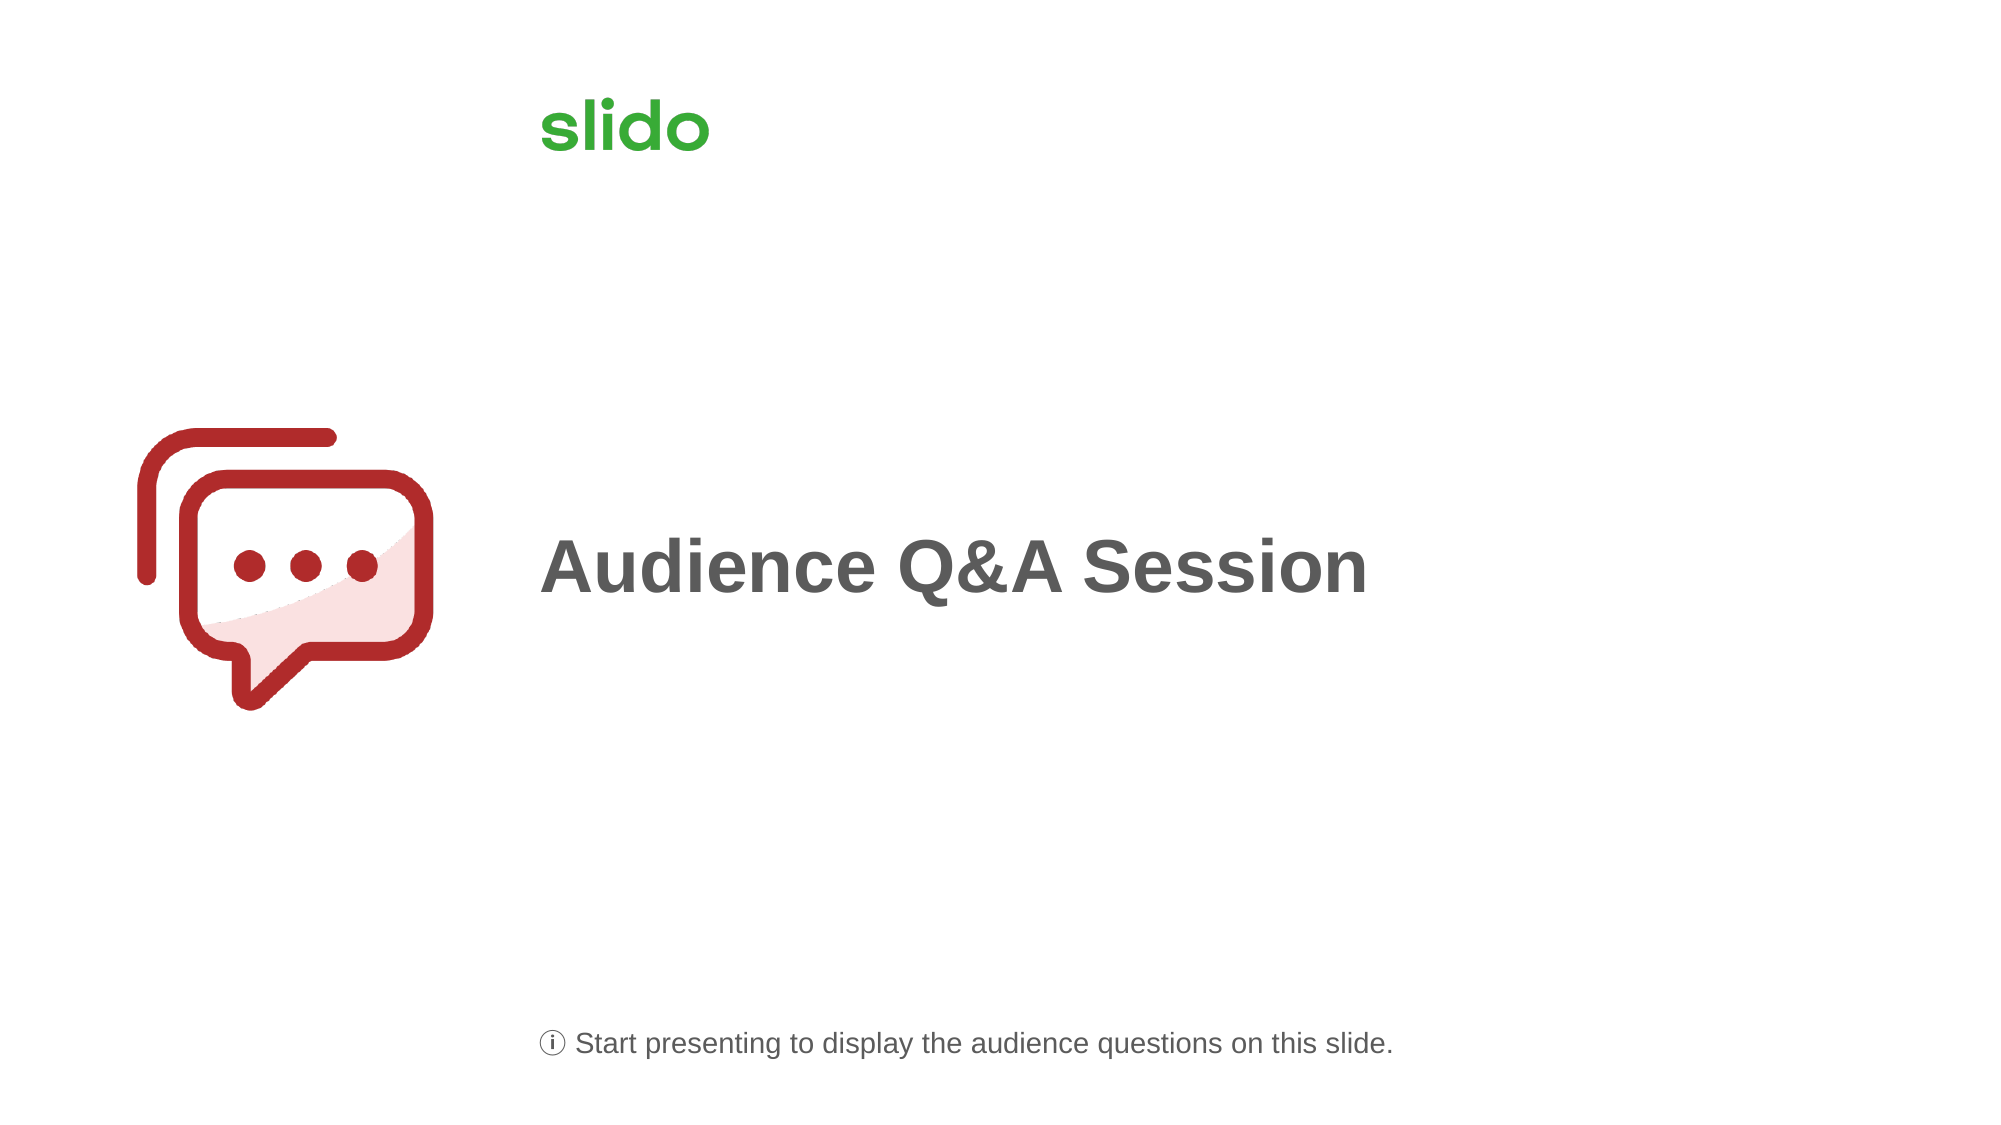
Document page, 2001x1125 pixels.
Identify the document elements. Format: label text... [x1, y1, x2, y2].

picture [525, 83, 726, 167]
text_box Audience Q&A Session [524, 421, 1918, 704]
text_box ⓘ Start presenting to display the audience questions on this slide. [524, 999, 1959, 1085]
picture [83, 362, 484, 763]
